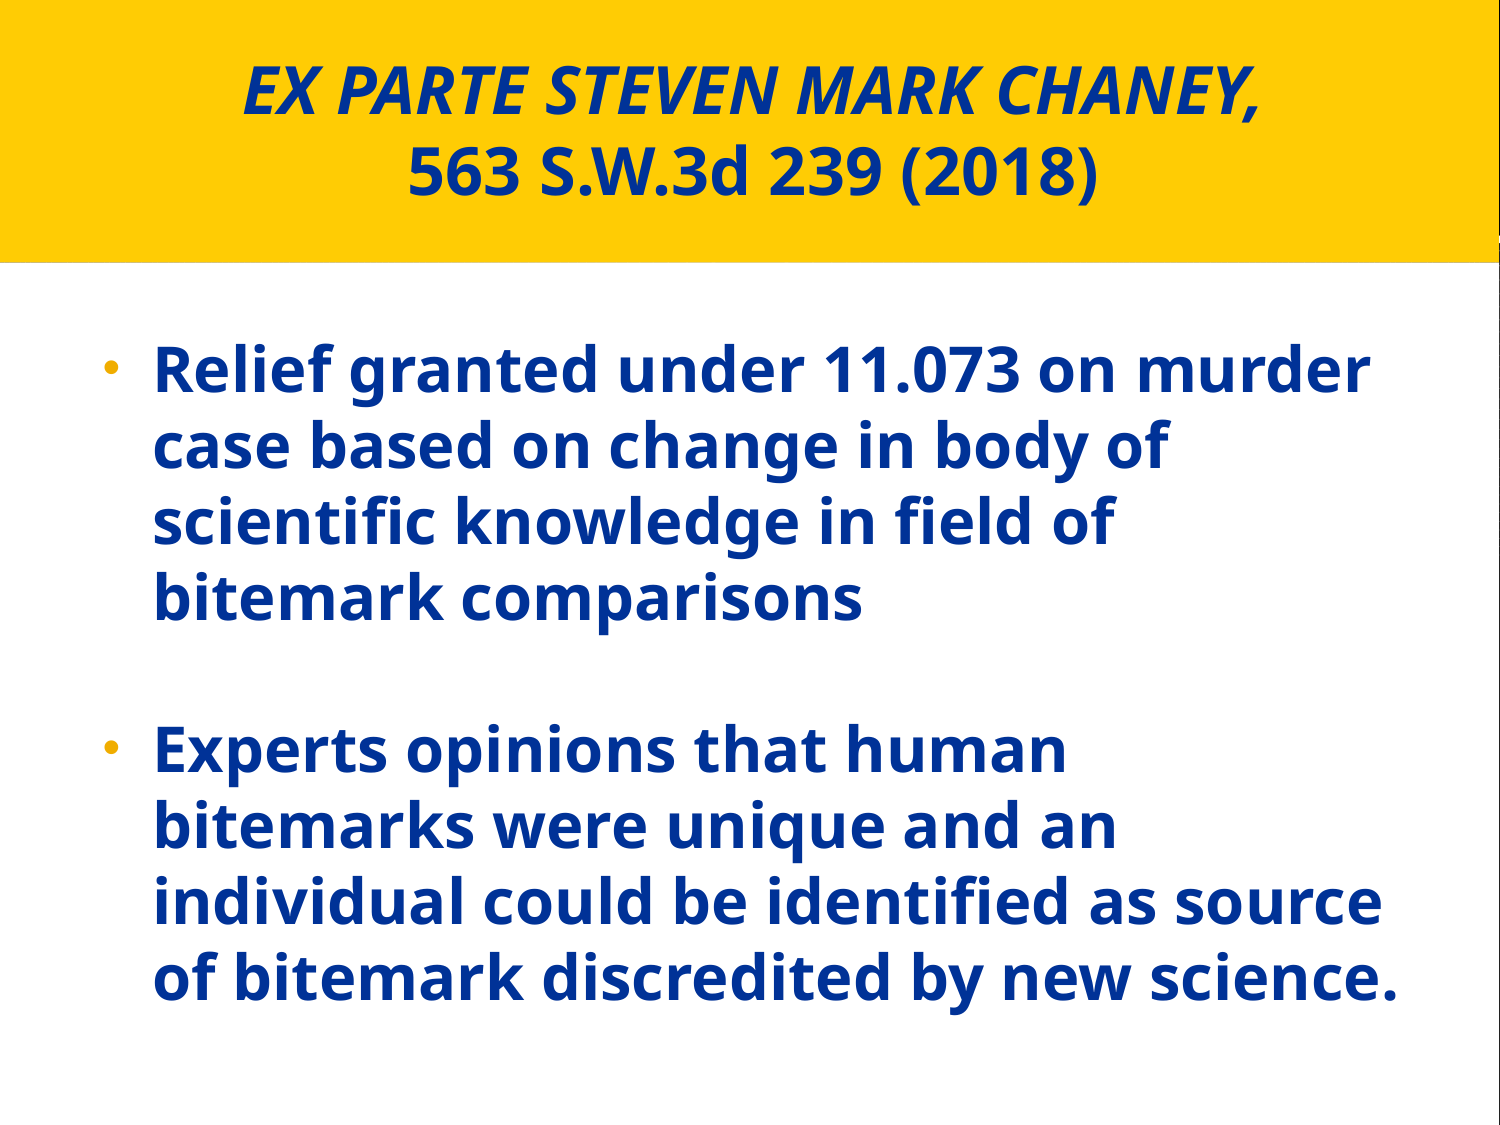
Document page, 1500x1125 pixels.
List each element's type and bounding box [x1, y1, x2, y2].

text_box [0, 0, 1500, 1125]
